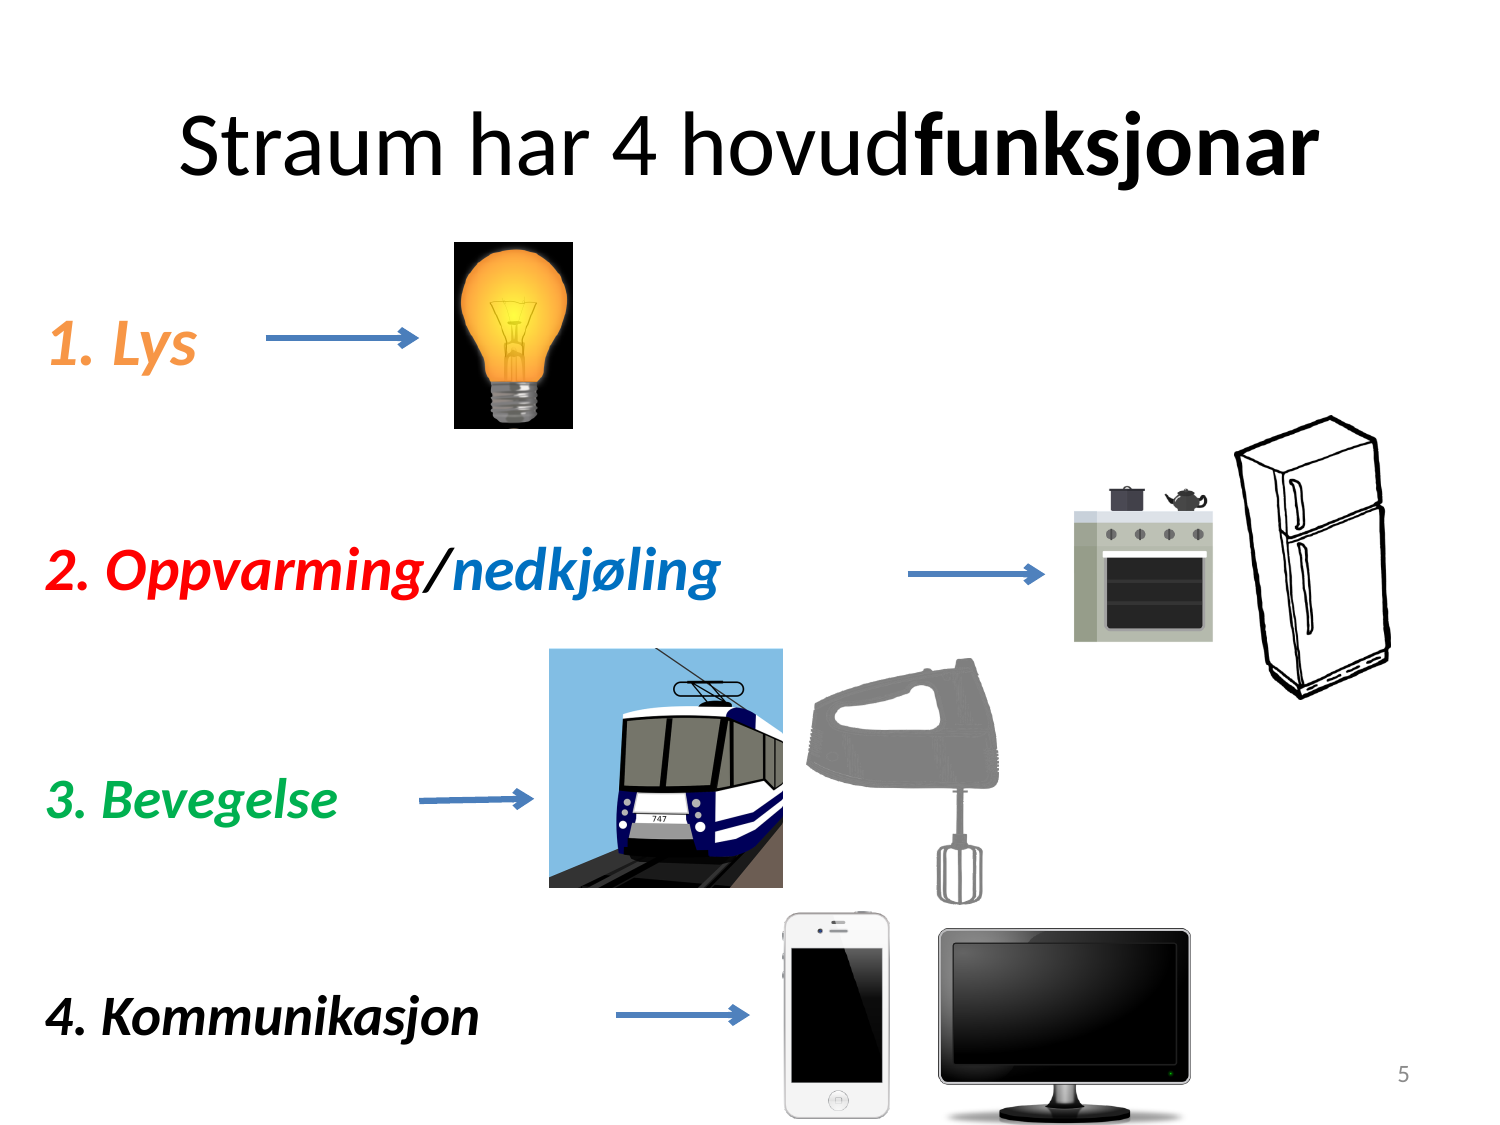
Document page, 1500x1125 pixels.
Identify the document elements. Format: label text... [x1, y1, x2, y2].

slide_number 5 [1196, 1042, 1425, 1103]
picture [782, 911, 890, 1119]
picture [548, 648, 784, 888]
picture [454, 241, 573, 430]
picture [806, 415, 1392, 906]
title Straum har 4 hovudfunksjonar [75, 45, 1425, 208]
picture [938, 928, 1192, 1125]
list 1. Lys 2. Oppvarming/nedkjøling 3. Bevegelse 4. Kommunikasjon [29, 208, 1500, 1125]
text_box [418, 798, 535, 802]
